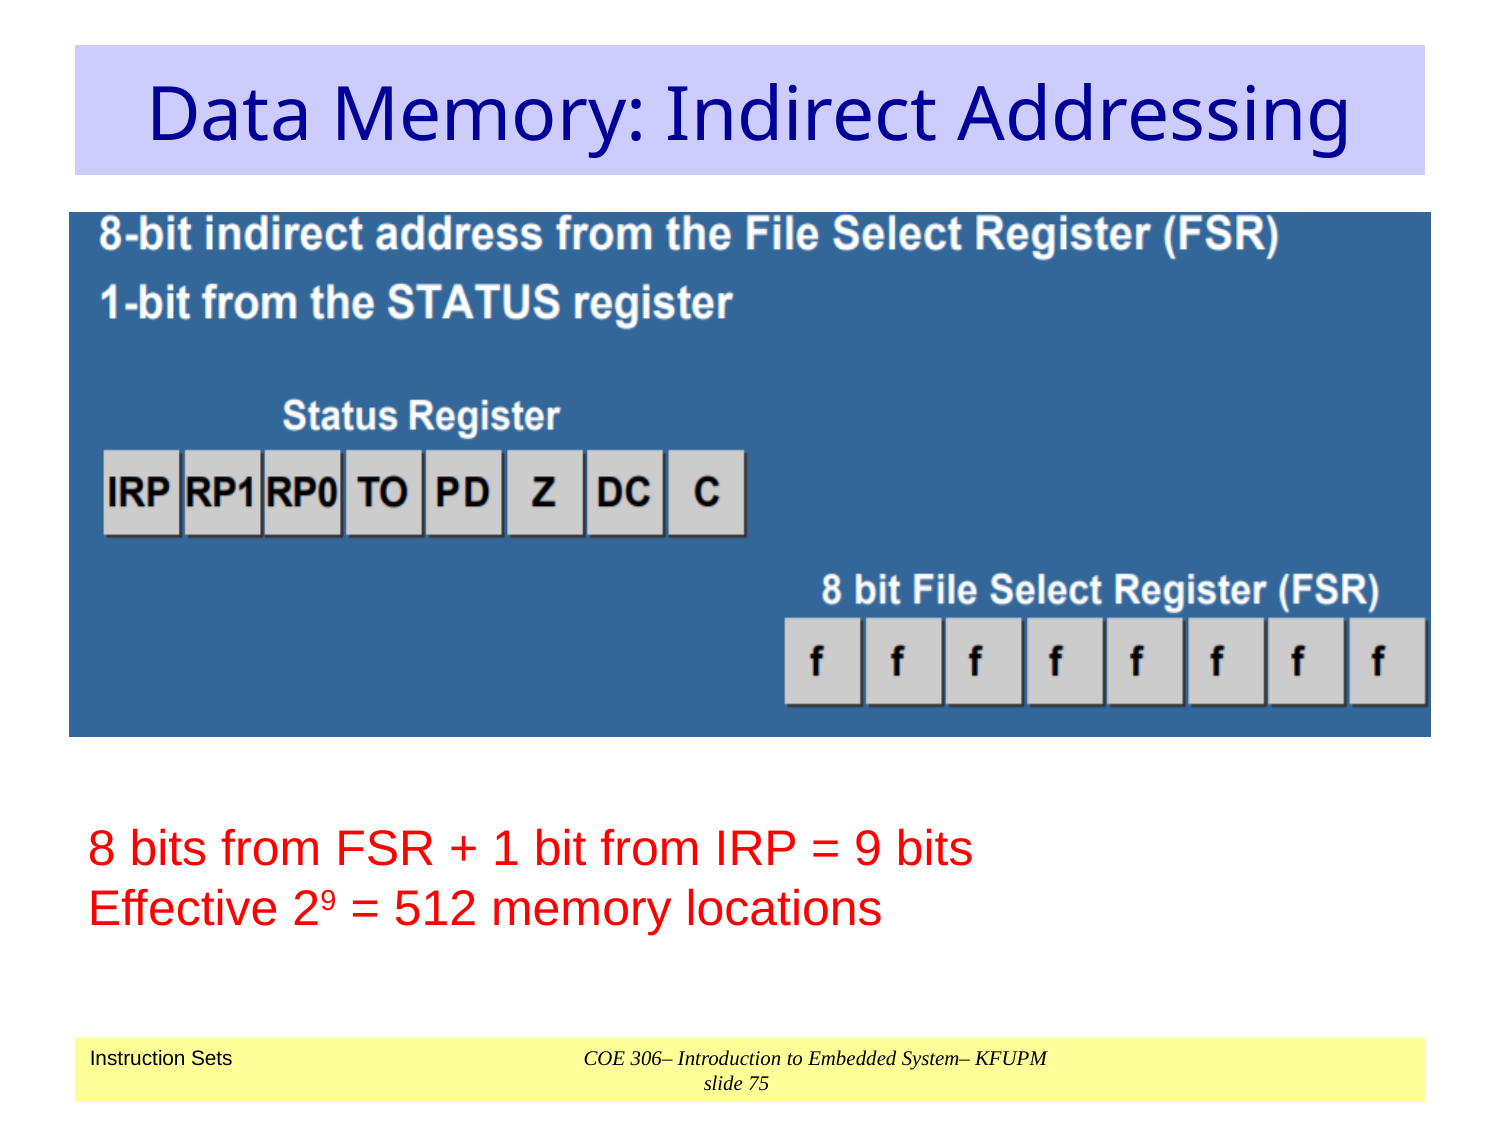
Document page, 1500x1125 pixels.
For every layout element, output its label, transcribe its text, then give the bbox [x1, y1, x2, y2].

picture [69, 212, 1431, 737]
title Data Memory: Indirect Addressing [75, 45, 1425, 175]
text_box 8 bits from FSR + 1 bit from IRP = 9 bits Effective 29 = 512 memory locations [73, 808, 990, 943]
